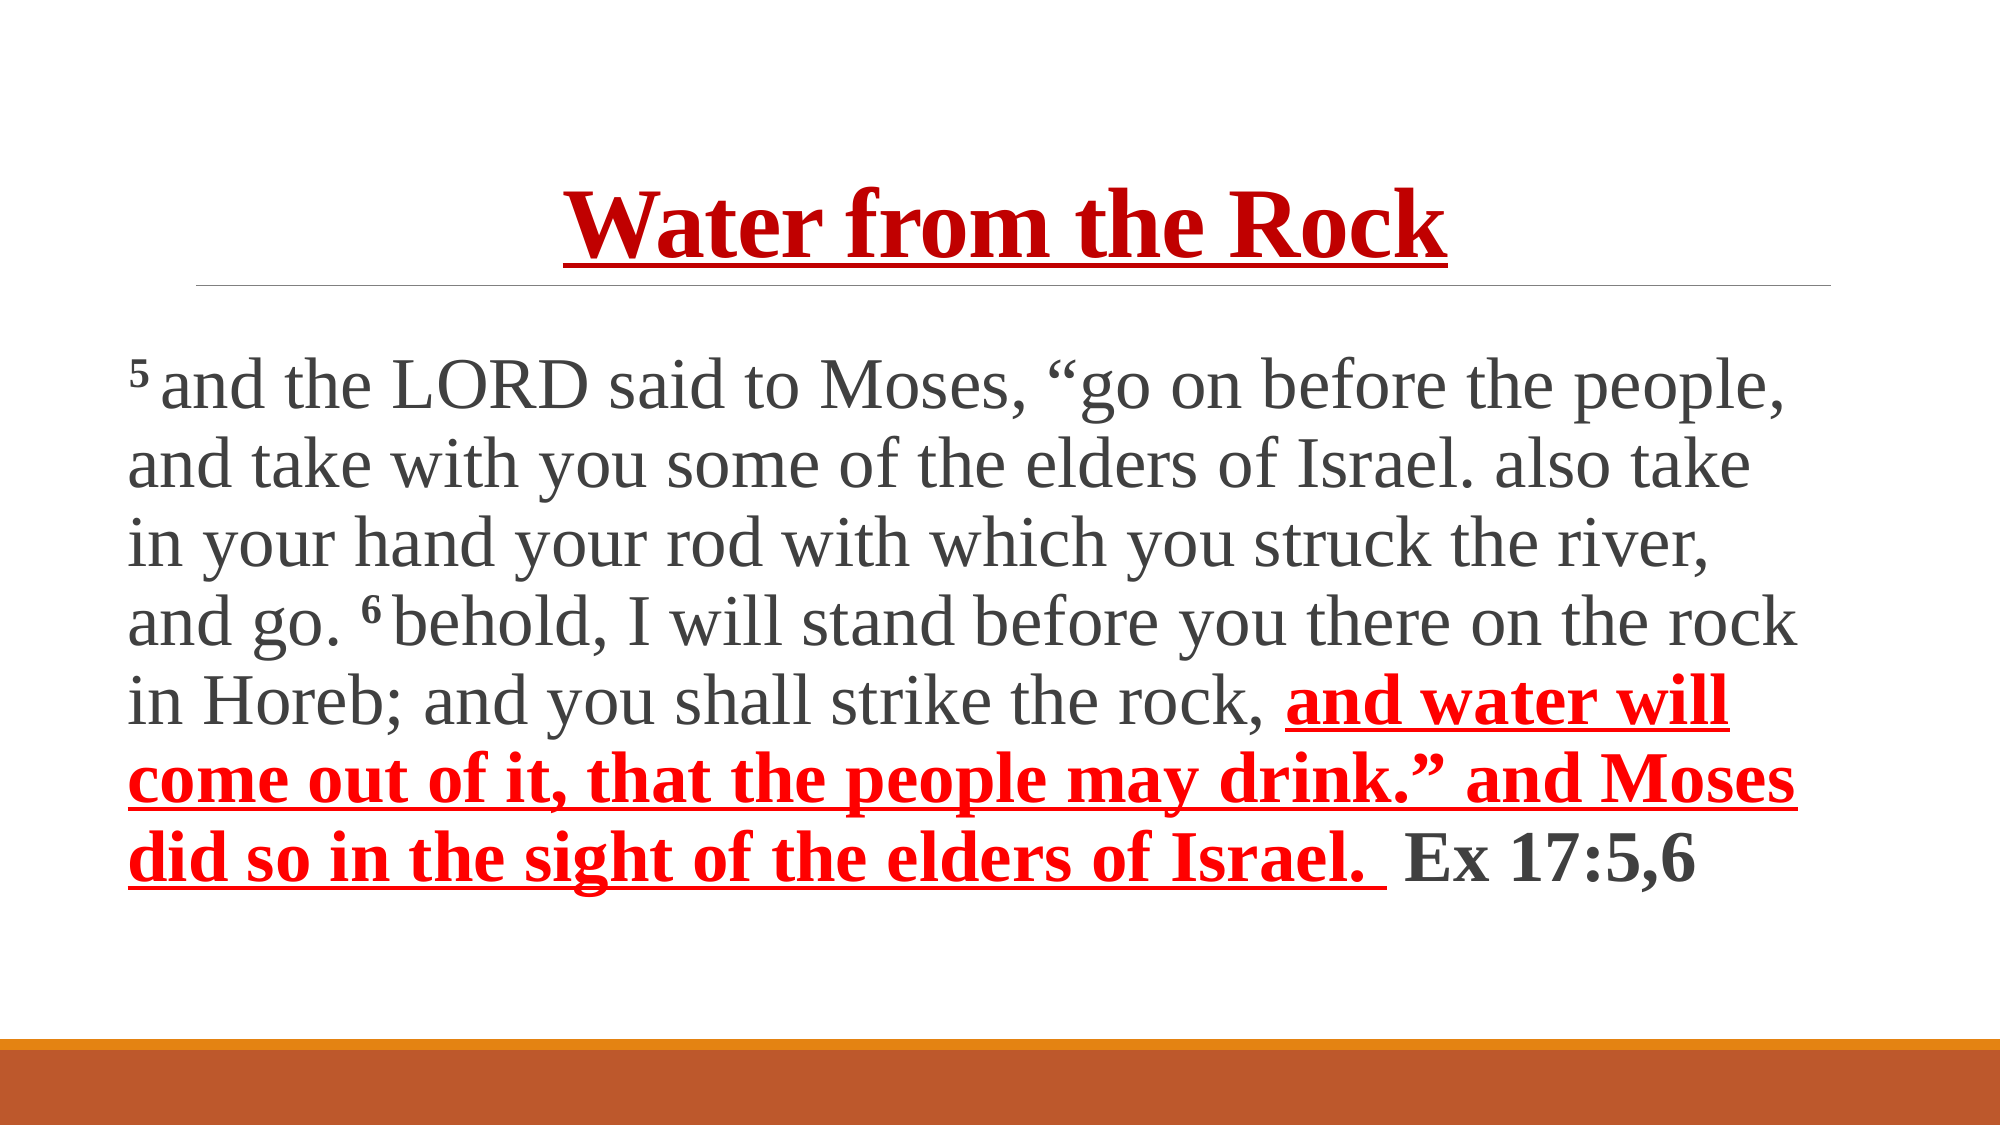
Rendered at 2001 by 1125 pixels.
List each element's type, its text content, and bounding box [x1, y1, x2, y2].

list 5 and the lord said to Moses, “go on before the people, and take with you some of the elders of Israel. also take in your hand your rod with which you struck the river, and go. 6 behold, I will stand before you there on the rock in Horeb; and you shall strike the rock, and water will come out of it, that the people may drink.” and Moses did so in the sight of the elders of Israel. Ex 17:5,6 [112, 338, 1818, 932]
title Water from the Rock [180, 47, 1830, 285]
